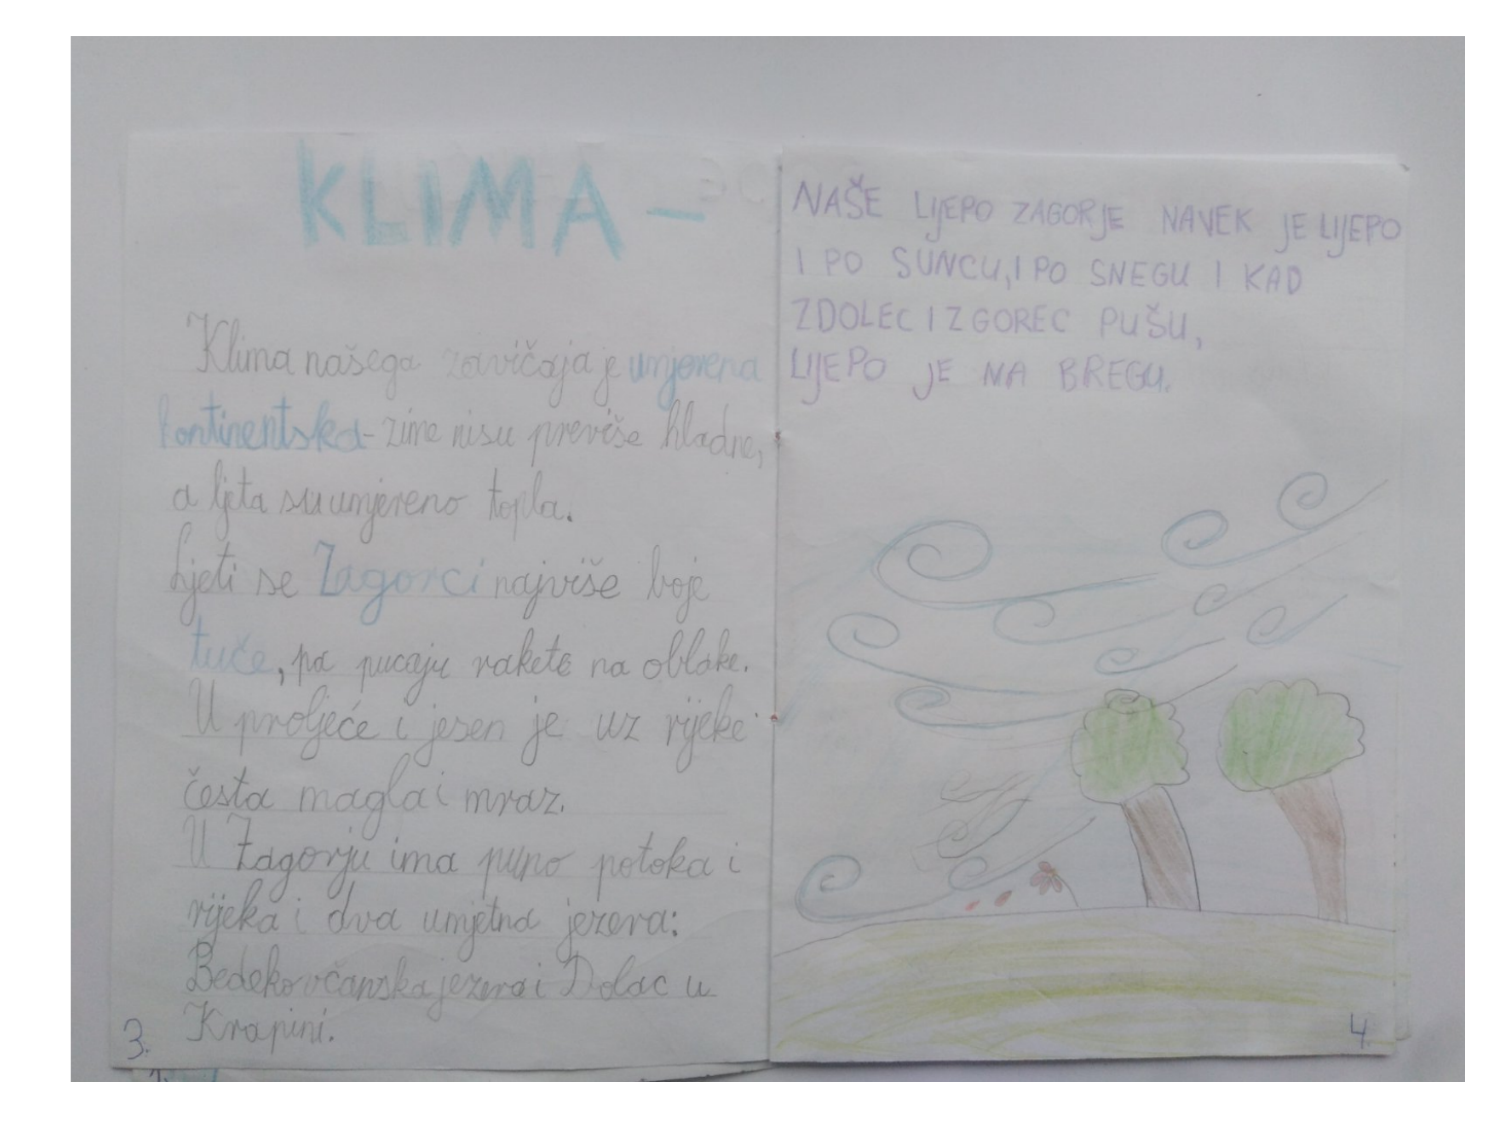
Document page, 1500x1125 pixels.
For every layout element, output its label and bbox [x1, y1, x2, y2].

picture [70, 34, 1466, 1082]
